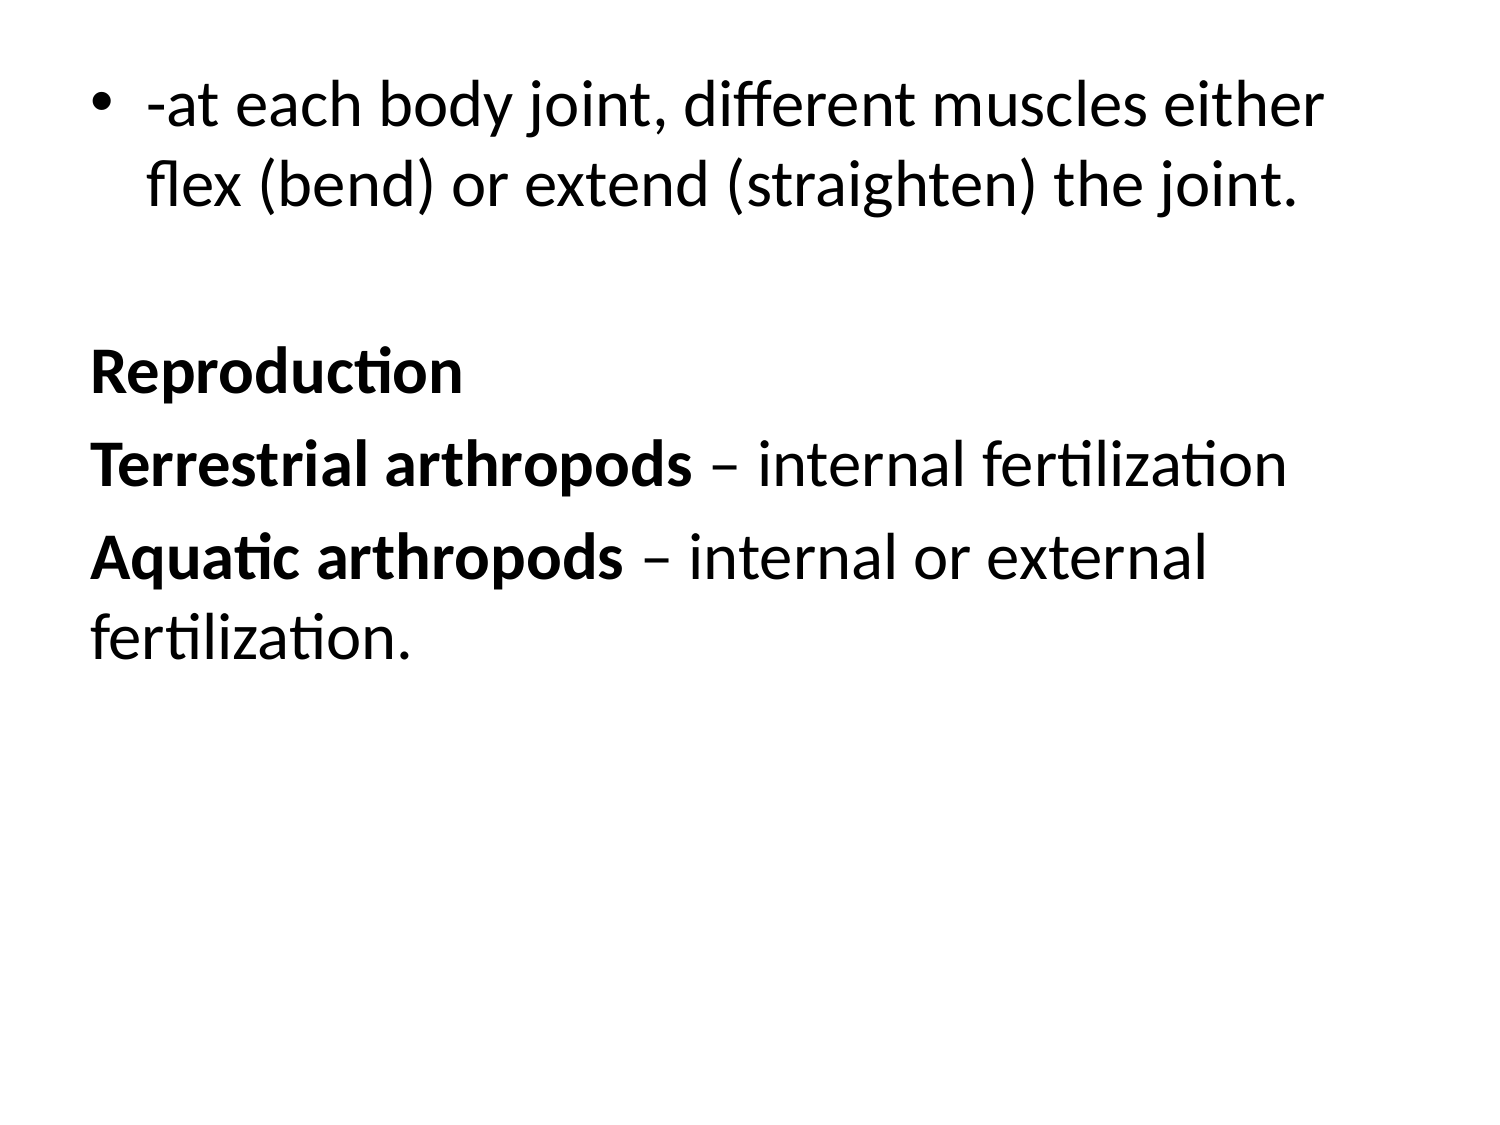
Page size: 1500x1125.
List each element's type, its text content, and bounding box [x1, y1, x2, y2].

list -at each body joint, different muscles either flex (bend) or extend (straighten) the joint. Reproduction Terrestrial arthropods – internal fertilization Aquatic arthropods – internal or external fertilization. [75, 52, 1425, 1005]
